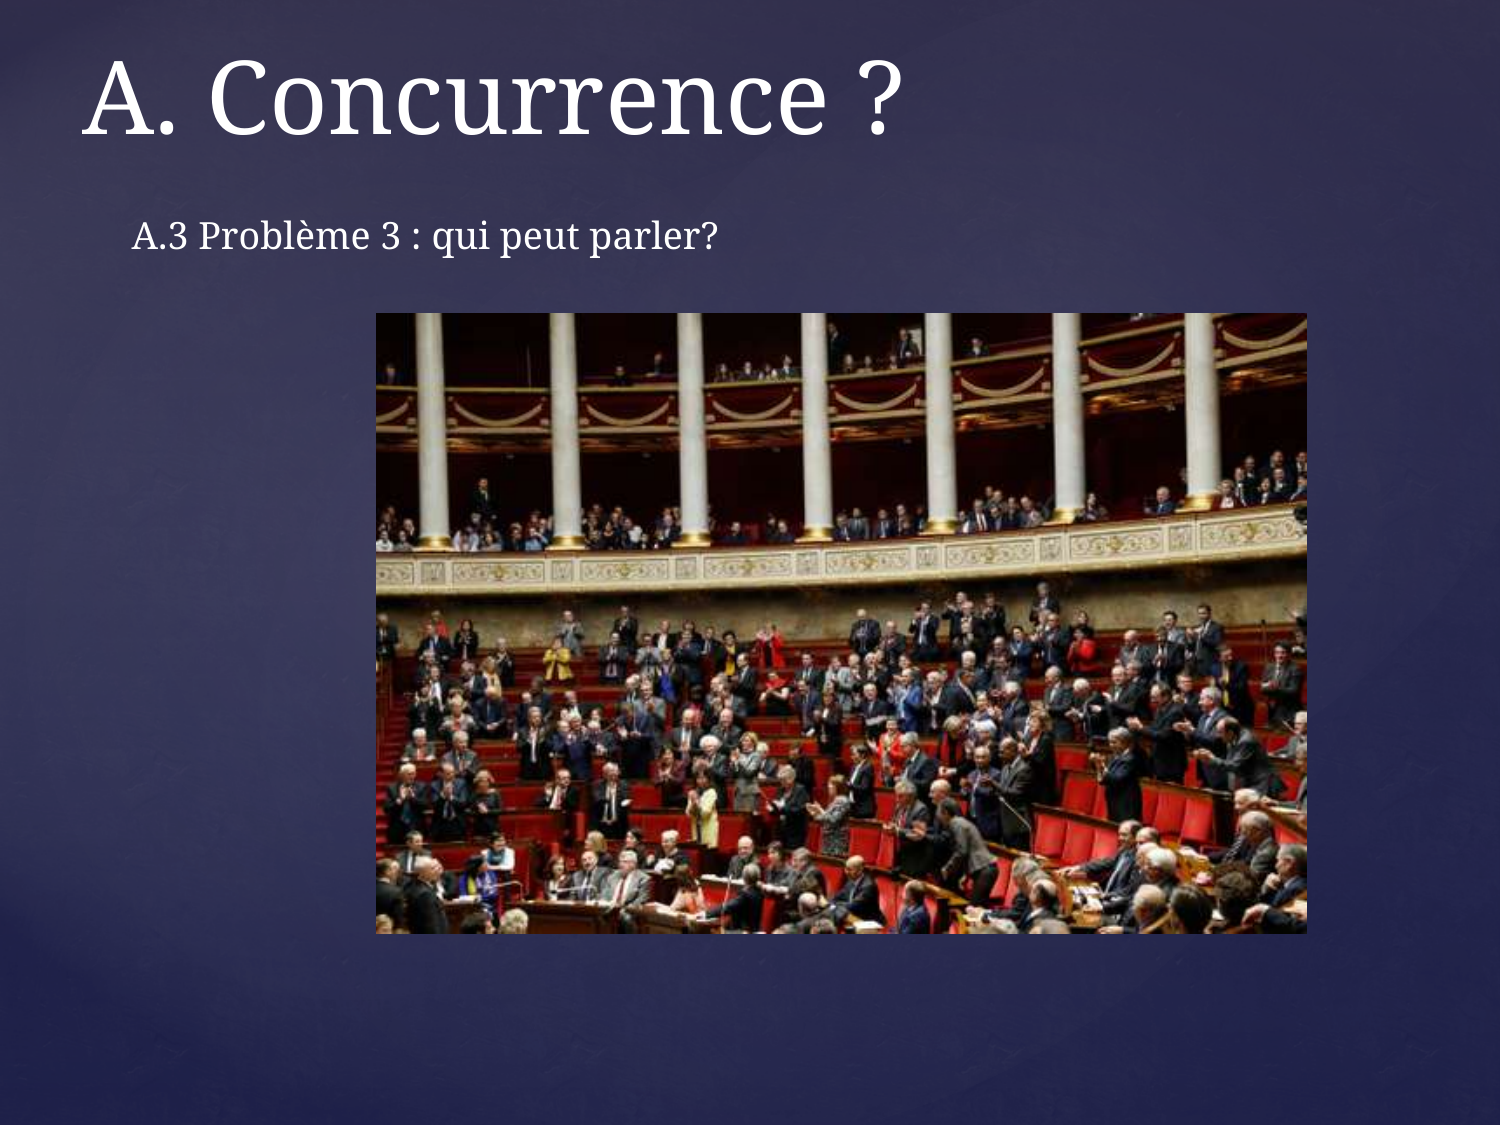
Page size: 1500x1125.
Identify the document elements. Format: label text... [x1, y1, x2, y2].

text_box A.3 Problème 3 : qui peut parler? [116, 204, 904, 265]
text_box A. Concurrence ? [67, 24, 1306, 175]
picture [376, 313, 1307, 934]
